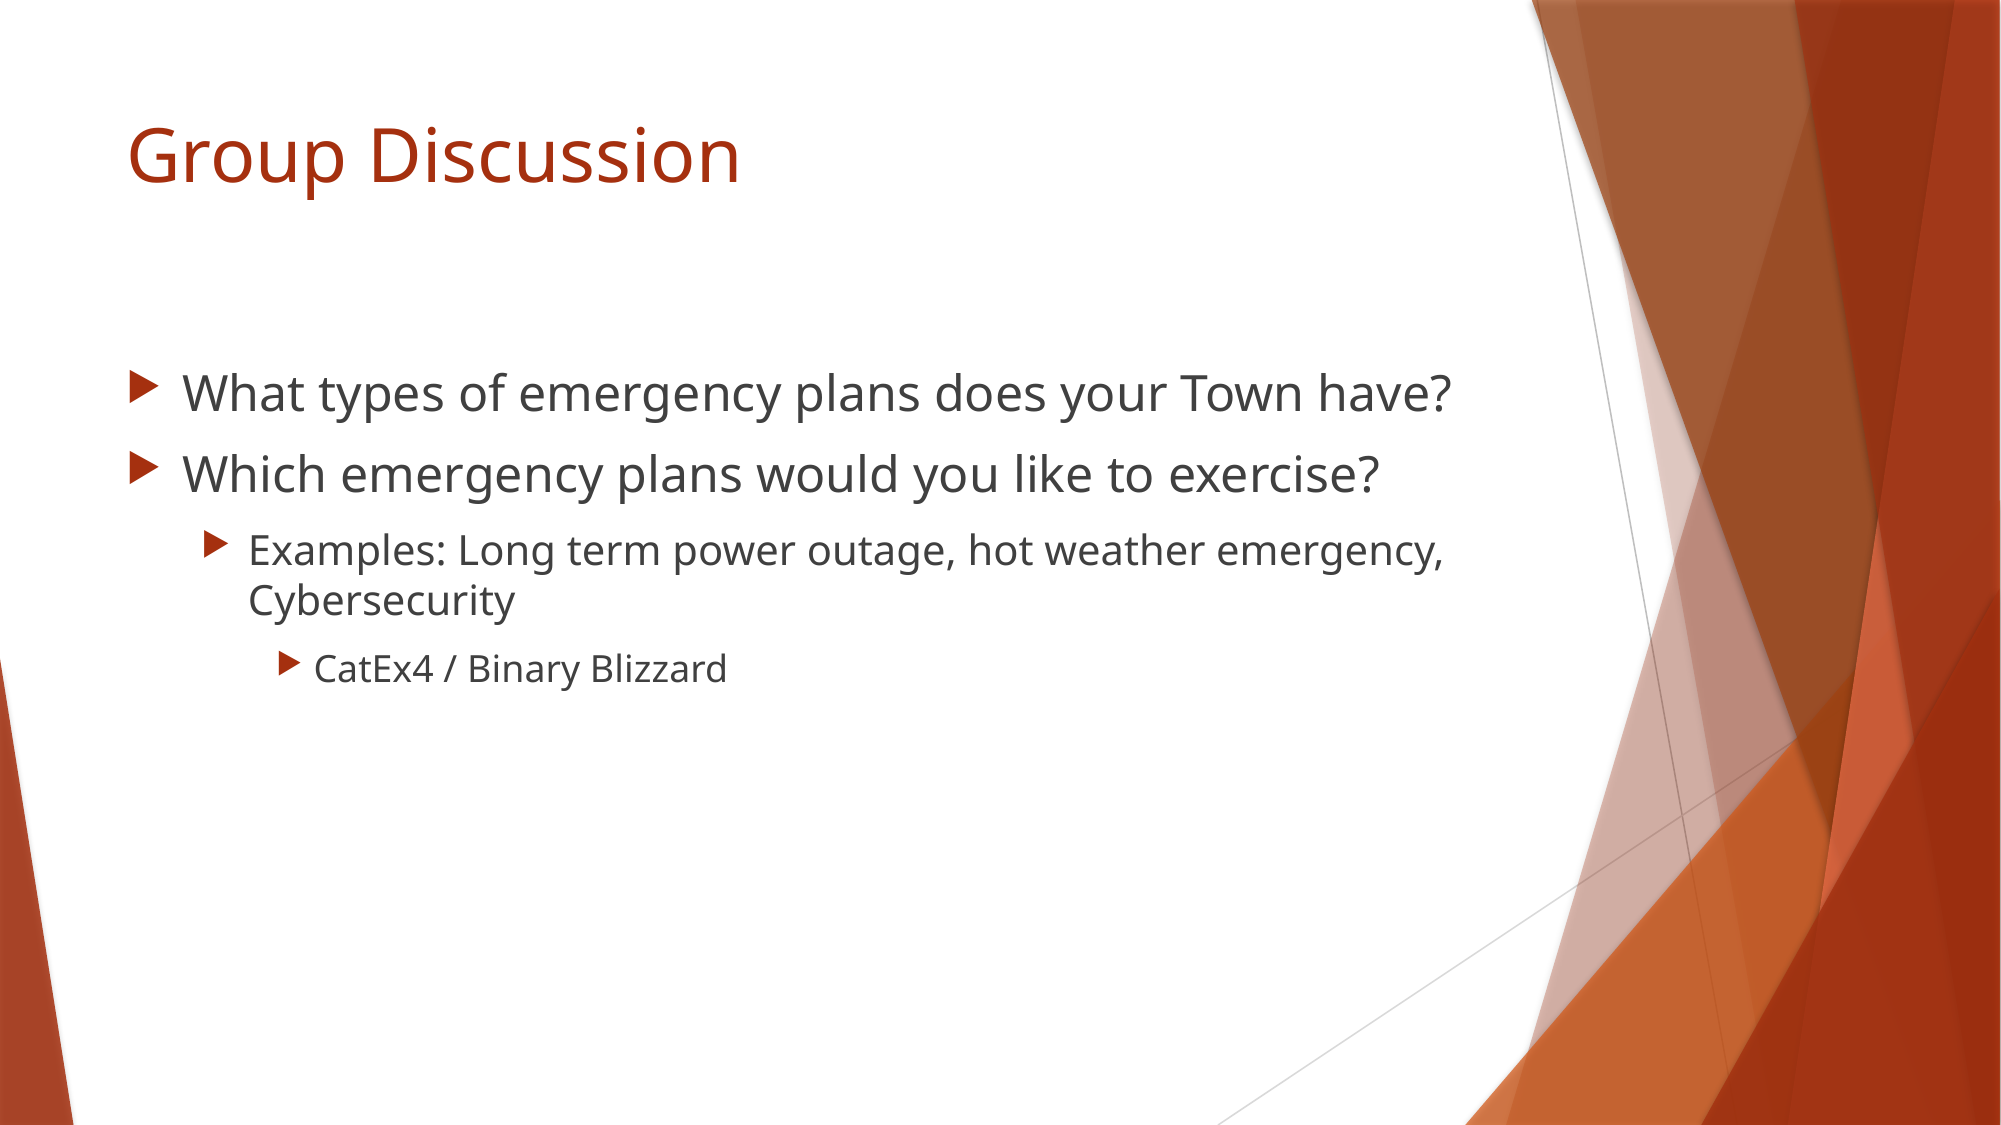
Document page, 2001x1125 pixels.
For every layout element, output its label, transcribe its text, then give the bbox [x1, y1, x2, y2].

list What types of emergency plans does your Town have? Which emergency plans would you like to exercise? Examples: Long term power outage, hot weather emergency, Cybersecurity CatEx4 / Binary Blizzard [111, 354, 1522, 992]
title Group Discussion [111, 99, 1522, 317]
